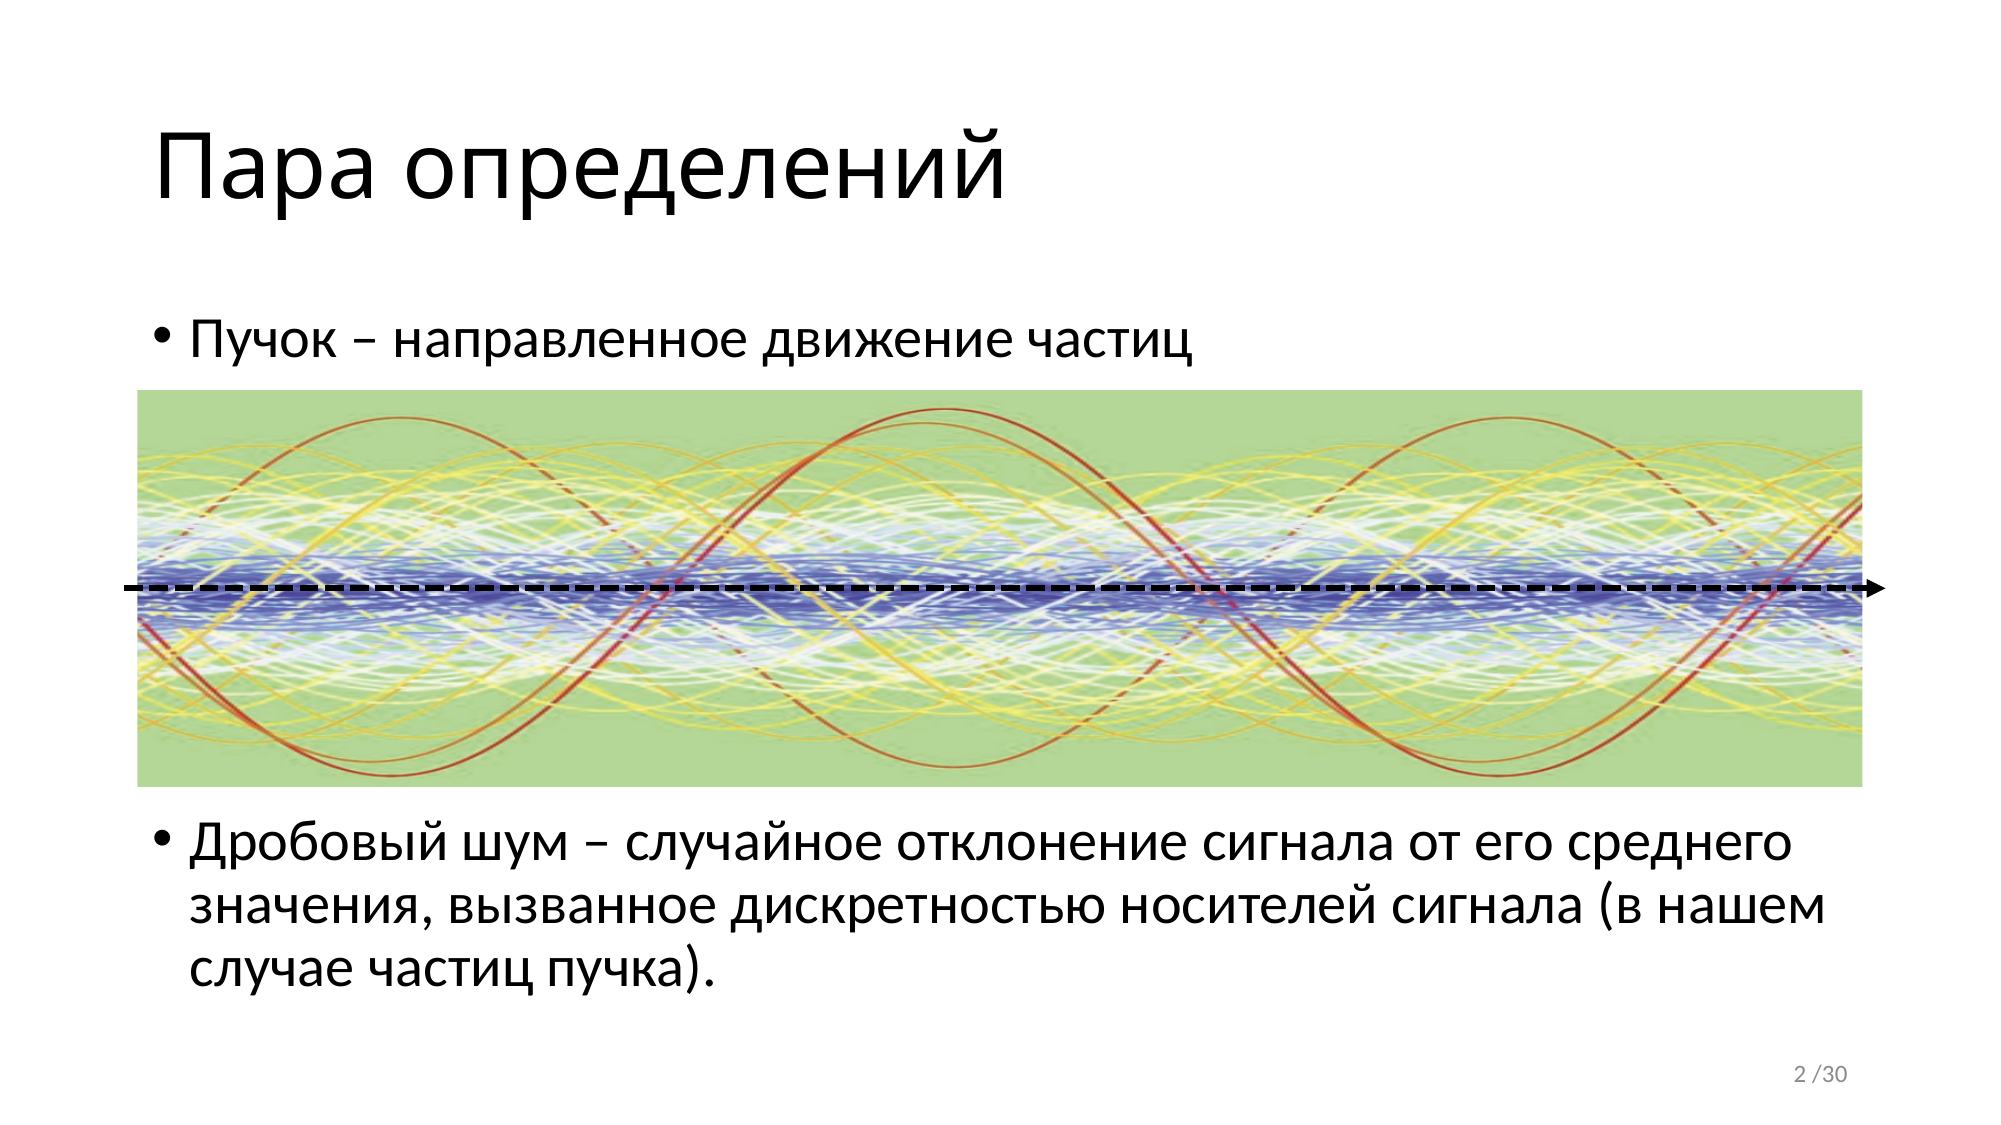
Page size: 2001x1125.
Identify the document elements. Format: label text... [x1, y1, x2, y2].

title Пара определений [137, 59, 1863, 278]
list Пучок – направленное движение частиц Дробовый шум – случайное отклонение сигнала от его среднего значения, вызванное дискретностью носителей сигнала (в нашем случае частиц пучка). [137, 787, 1863, 1014]
picture [137, 589, 1863, 787]
list Пучок – направленное движение частиц Дробовый шум – случайное отклонение сигнала от его среднего значения, вызванное дискретностью носителей сигнала (в нашем случае частиц пучка). [137, 299, 1863, 389]
slide_number 2 /30 [1412, 1042, 1863, 1103]
picture [137, 389, 1863, 588]
